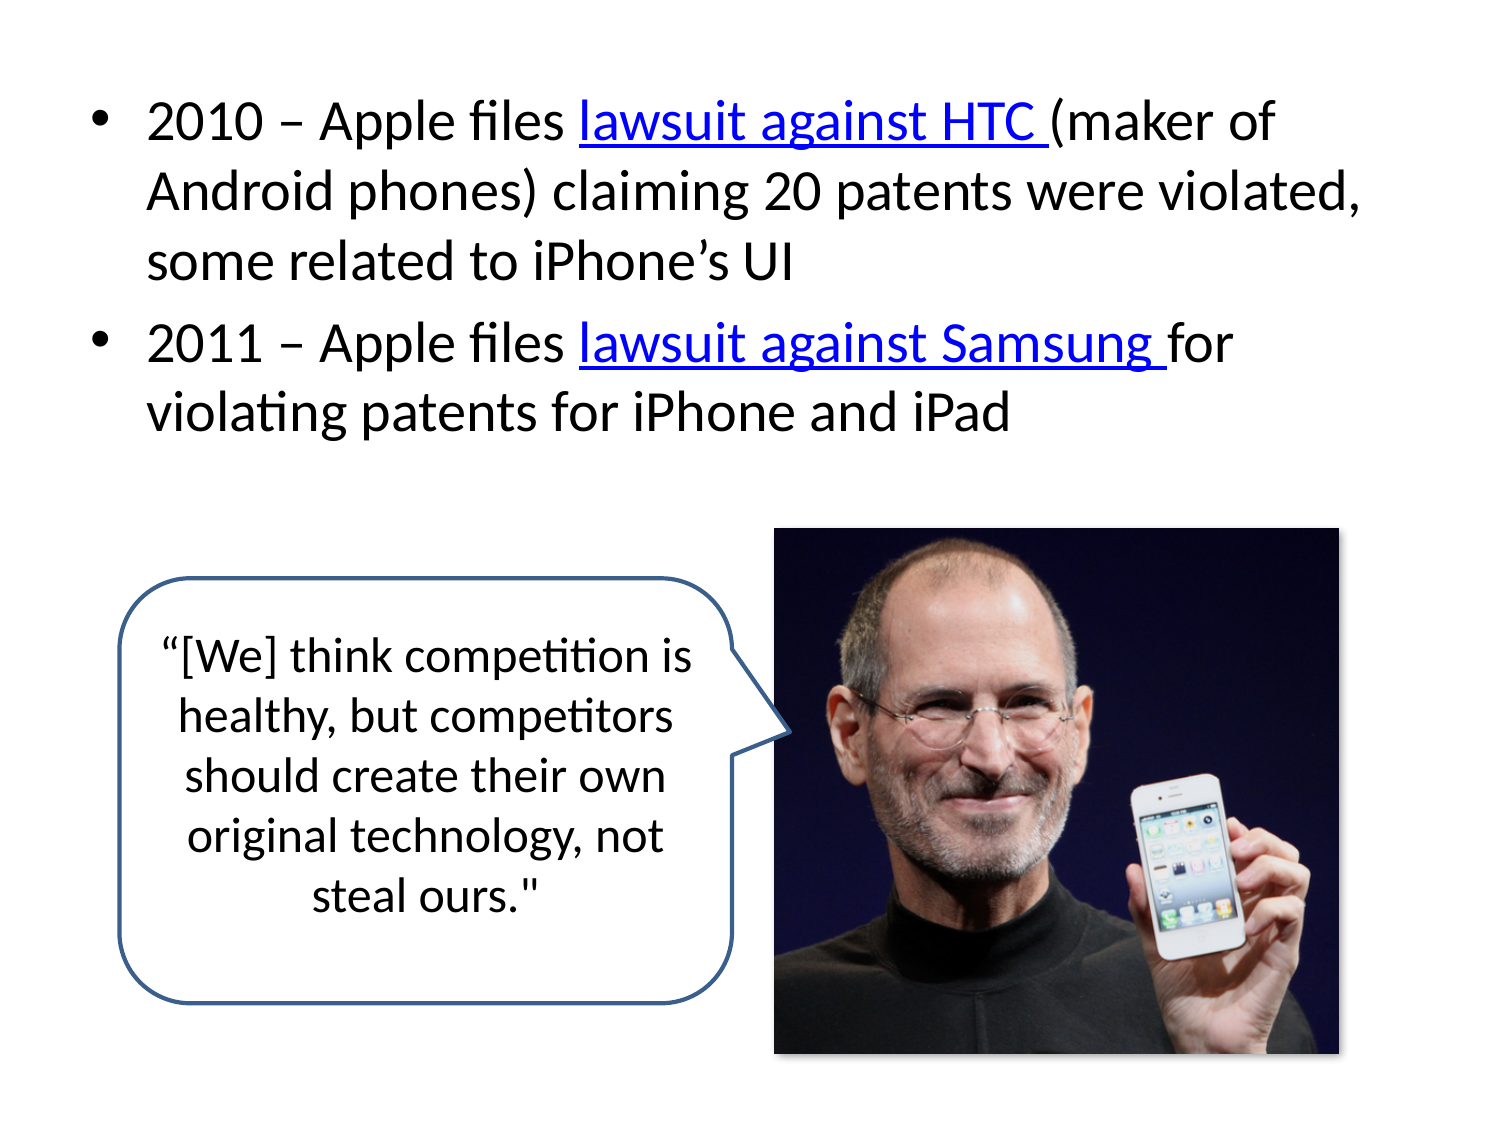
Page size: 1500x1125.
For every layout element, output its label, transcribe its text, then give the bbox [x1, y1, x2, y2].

text_box “[We] think competition is healthy, but competitors should create their own original technology, not steal ours." [117, 576, 769, 1006]
list 2010 – Apple files lawsuit against HTC (maker of Android phones) claiming 20 patents were violated, some related to iPhone’s UI 2011 – Apple files lawsuit against Samsung for violating patents for iPhone and iPad [75, 75, 1425, 1005]
picture [774, 528, 1339, 1055]
